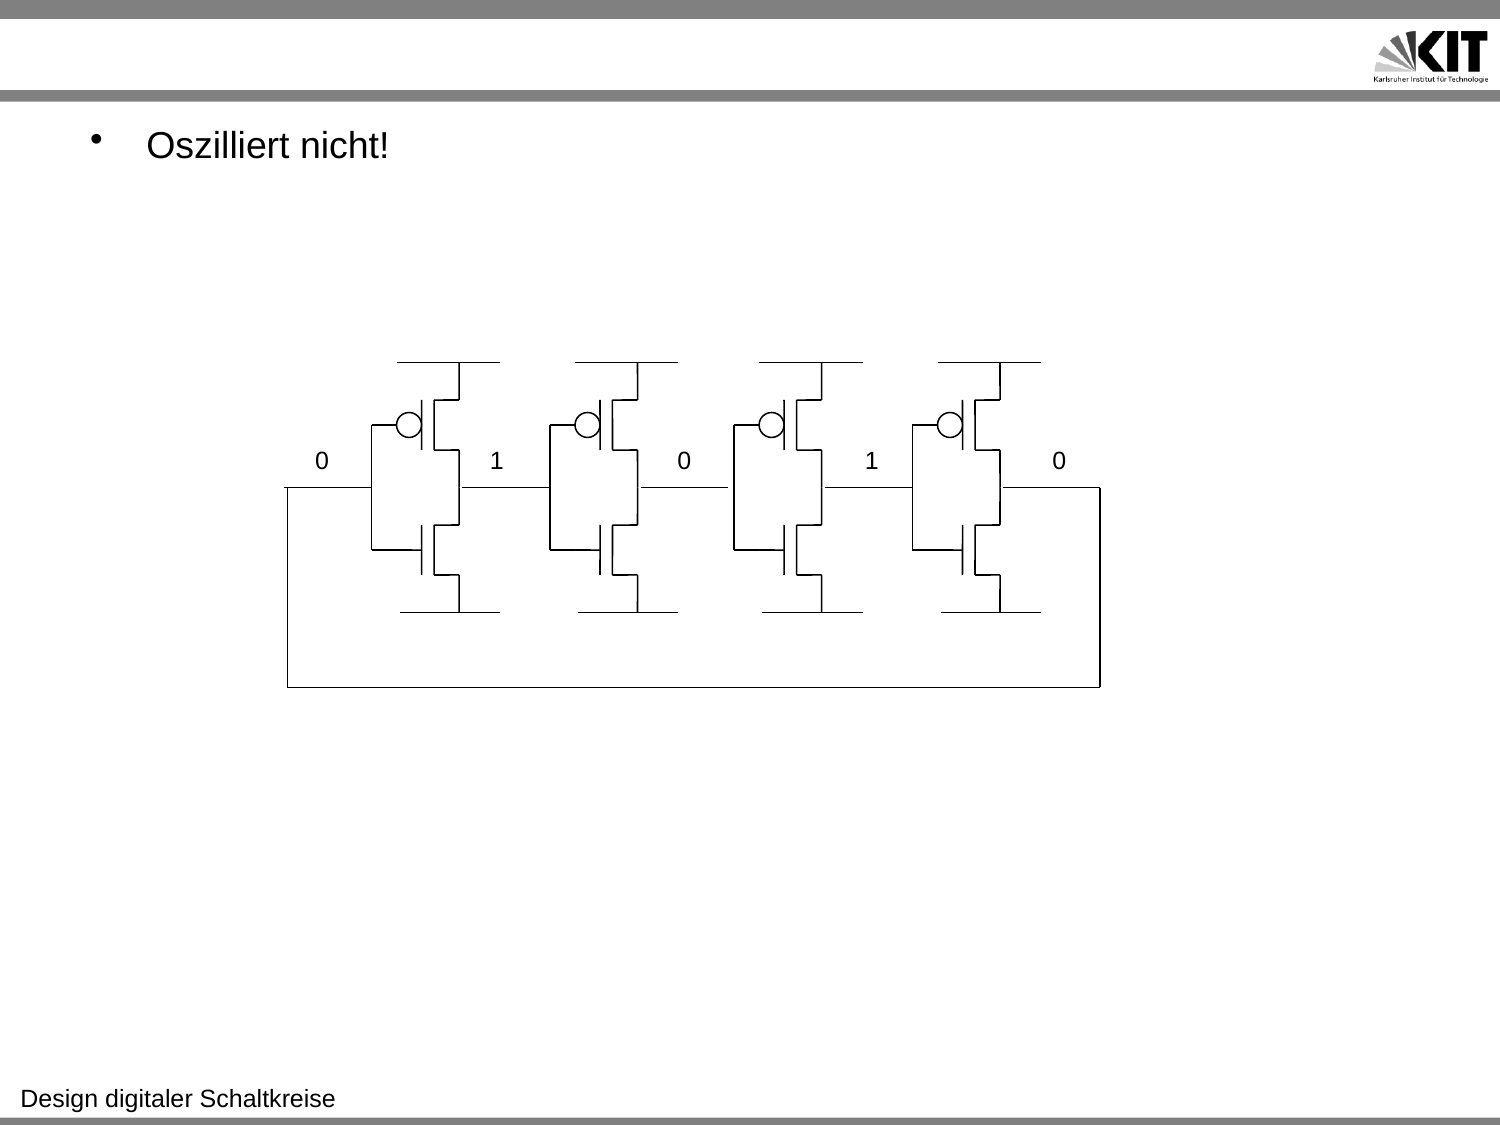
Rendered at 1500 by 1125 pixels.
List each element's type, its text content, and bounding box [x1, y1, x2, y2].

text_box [733, 496, 822, 613]
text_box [549, 362, 638, 488]
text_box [549, 495, 638, 613]
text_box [733, 362, 822, 488]
text_box 0 [1037, 437, 1082, 483]
picture [1374, 31, 1488, 83]
text_box 1 [850, 437, 894, 483]
text_box 1 [475, 437, 519, 483]
text_box 0 [662, 437, 707, 483]
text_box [912, 495, 1001, 613]
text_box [371, 362, 460, 488]
list Oszilliert nicht! [75, 113, 1425, 263]
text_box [371, 496, 460, 613]
text_box 0 [300, 437, 344, 483]
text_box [912, 362, 1001, 488]
